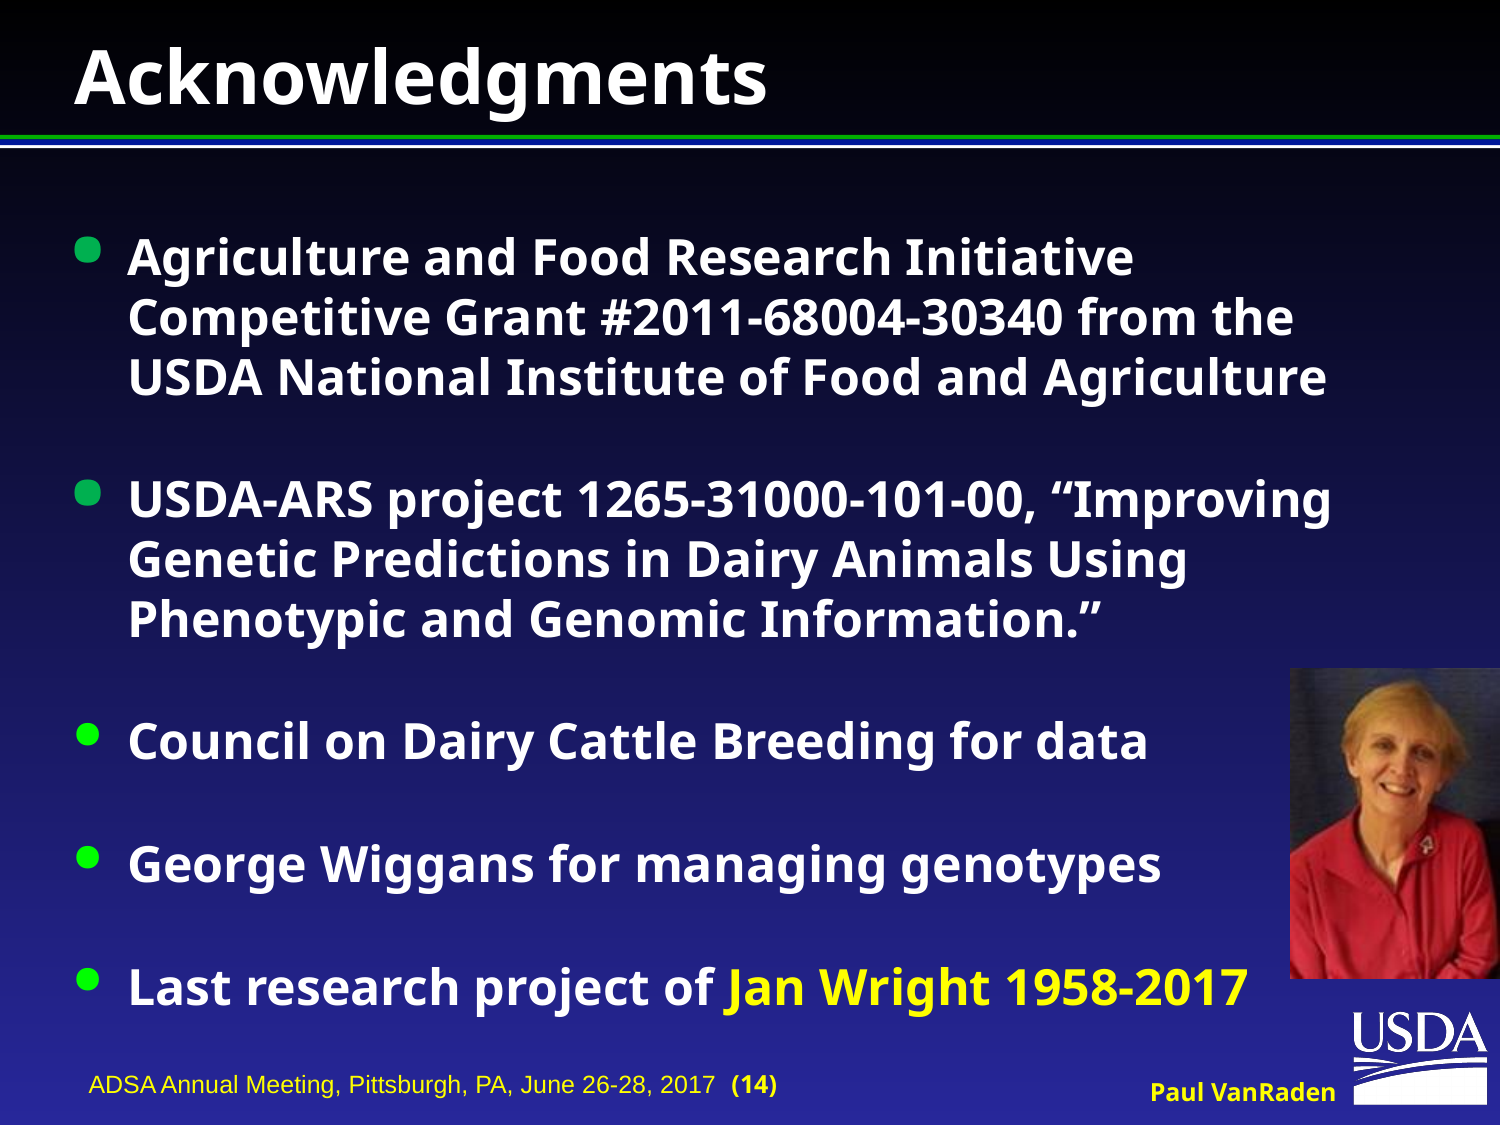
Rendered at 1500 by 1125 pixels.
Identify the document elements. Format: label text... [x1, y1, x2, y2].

list Agriculture and Food Research Initiative Competitive Grant #2011-68004-30340 from the USDA National Institute of Food and Agriculture USDA-ARS project 1265-31000-101-00, “Improving Genetic Predictions in Dairy Animals Using Phenotypic and Genomic Information.” Council on Dairy Cattle Breeding for data George Wiggans for managing genotypes Last research project of Jan Wright 1958-2017 [74, 224, 1425, 1023]
picture [1290, 668, 1500, 979]
title Acknowledgments [74, 29, 1425, 121]
picture [1352, 1011, 1489, 1105]
